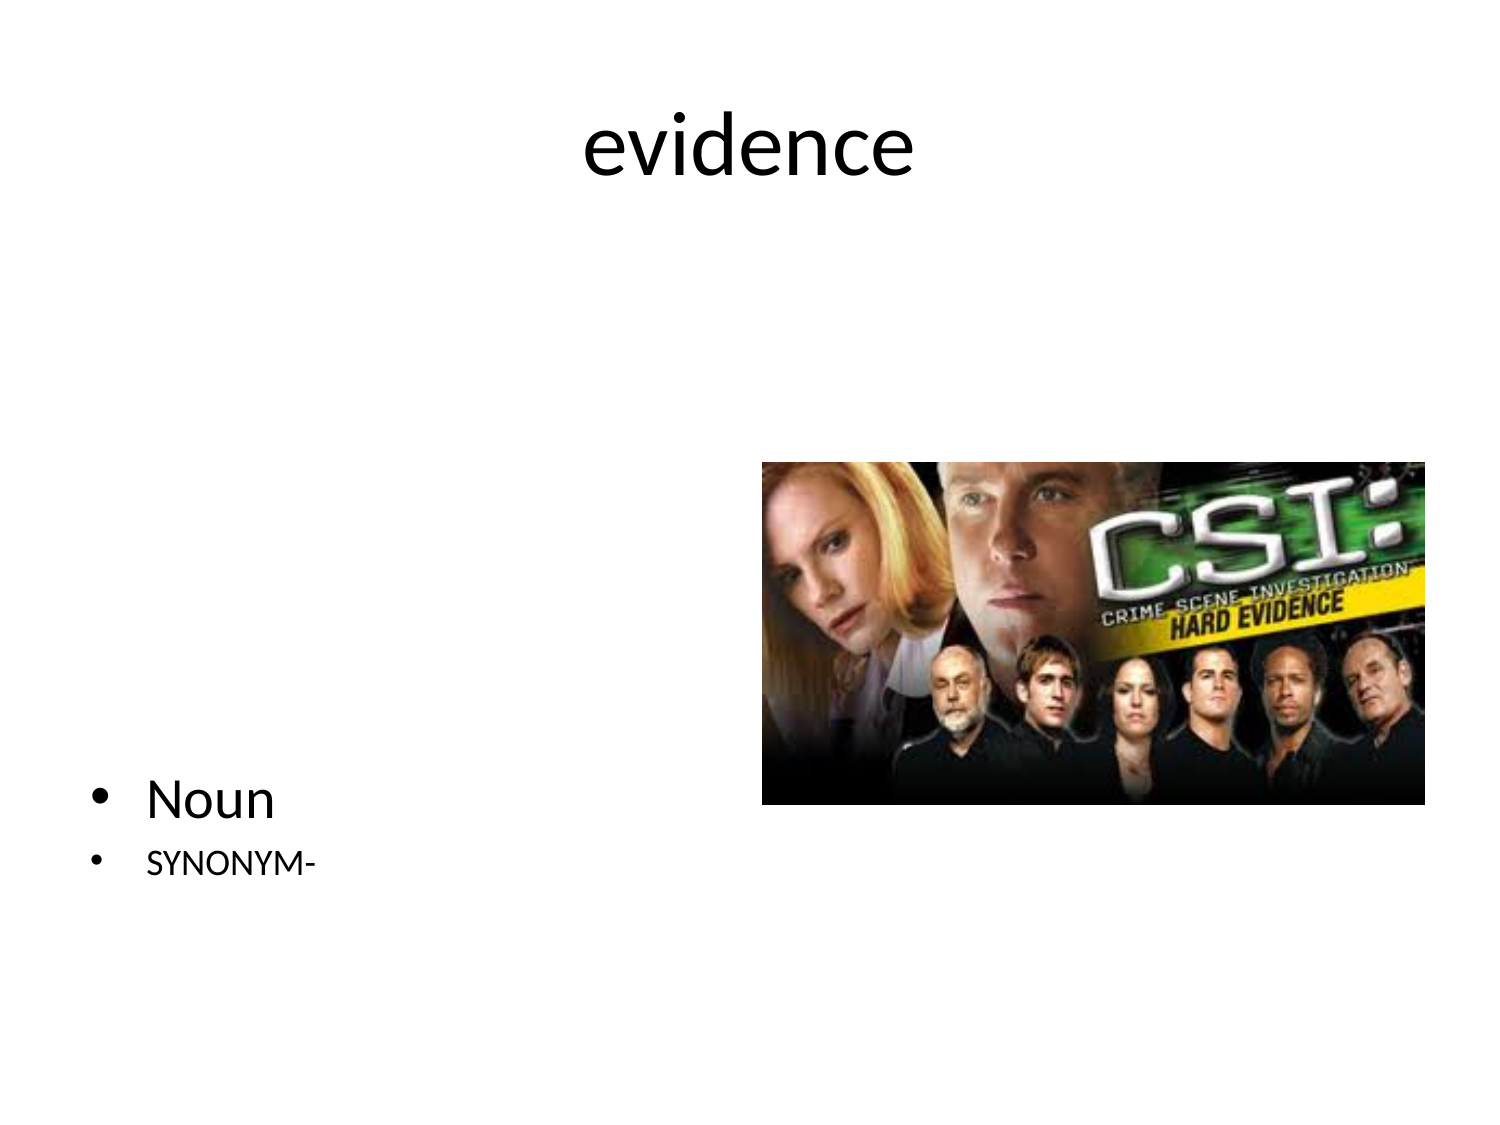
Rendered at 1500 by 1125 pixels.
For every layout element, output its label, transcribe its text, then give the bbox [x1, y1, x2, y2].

title evidence [75, 45, 1425, 233]
list Noun SYNONYM- [75, 262, 738, 1005]
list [762, 262, 1426, 1006]
